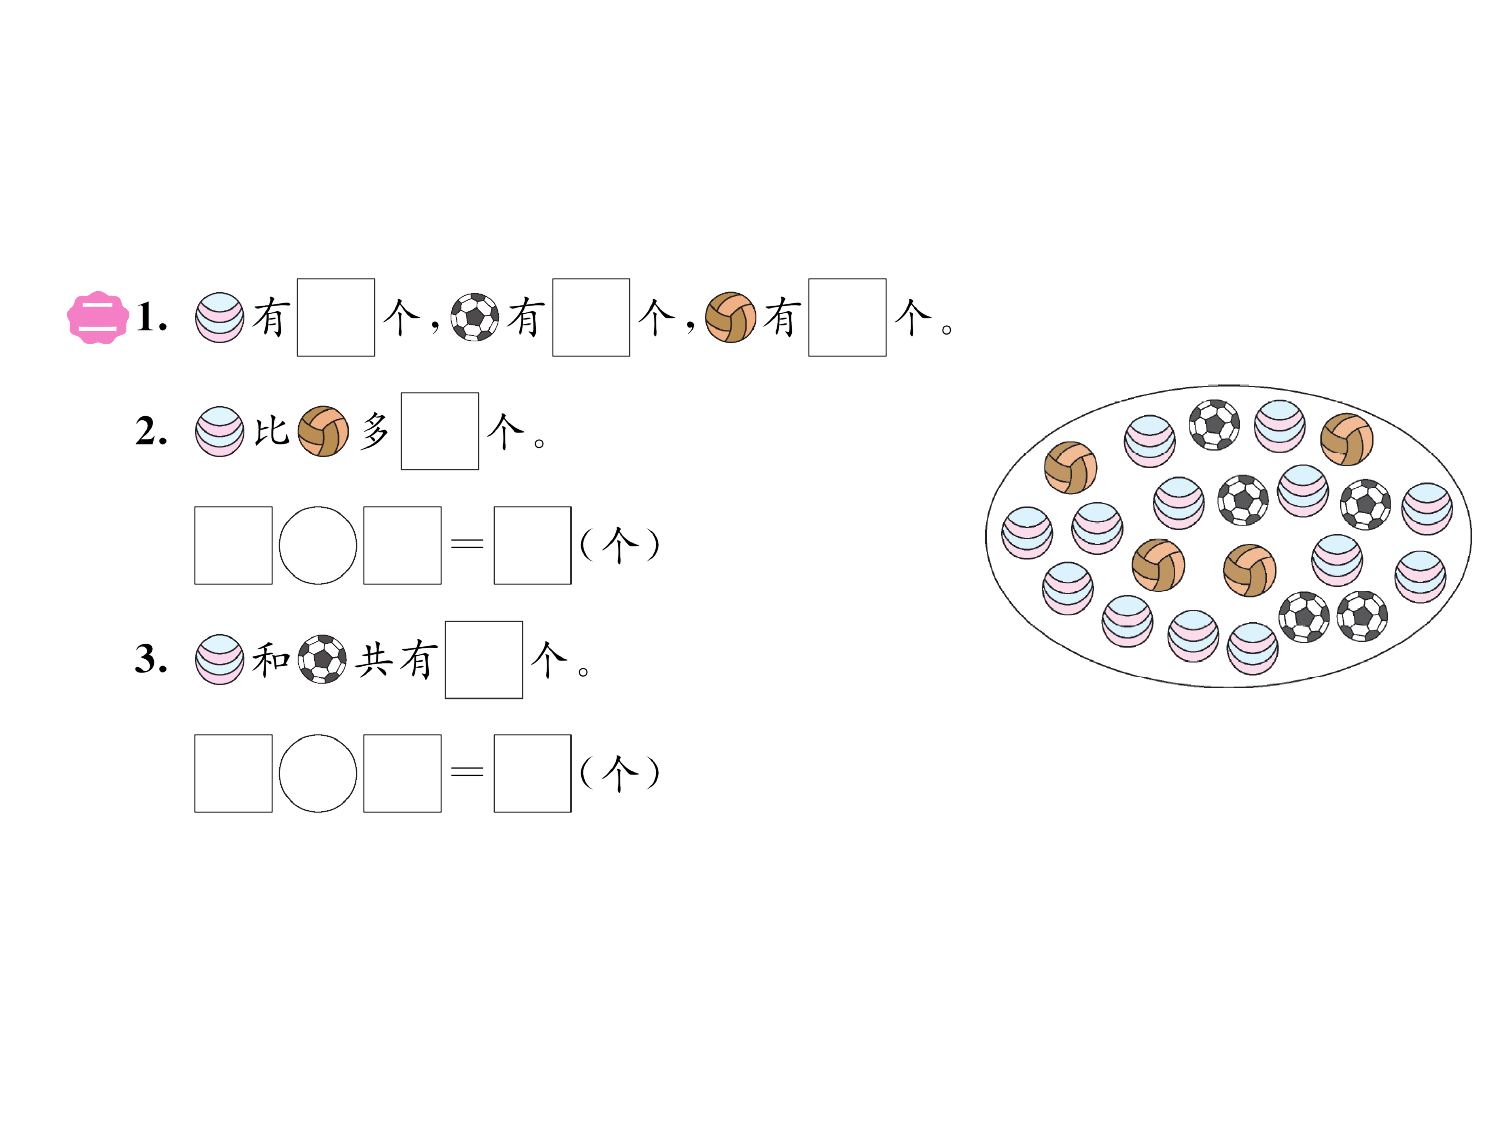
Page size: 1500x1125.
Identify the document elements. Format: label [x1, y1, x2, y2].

picture [64, 267, 1483, 822]
